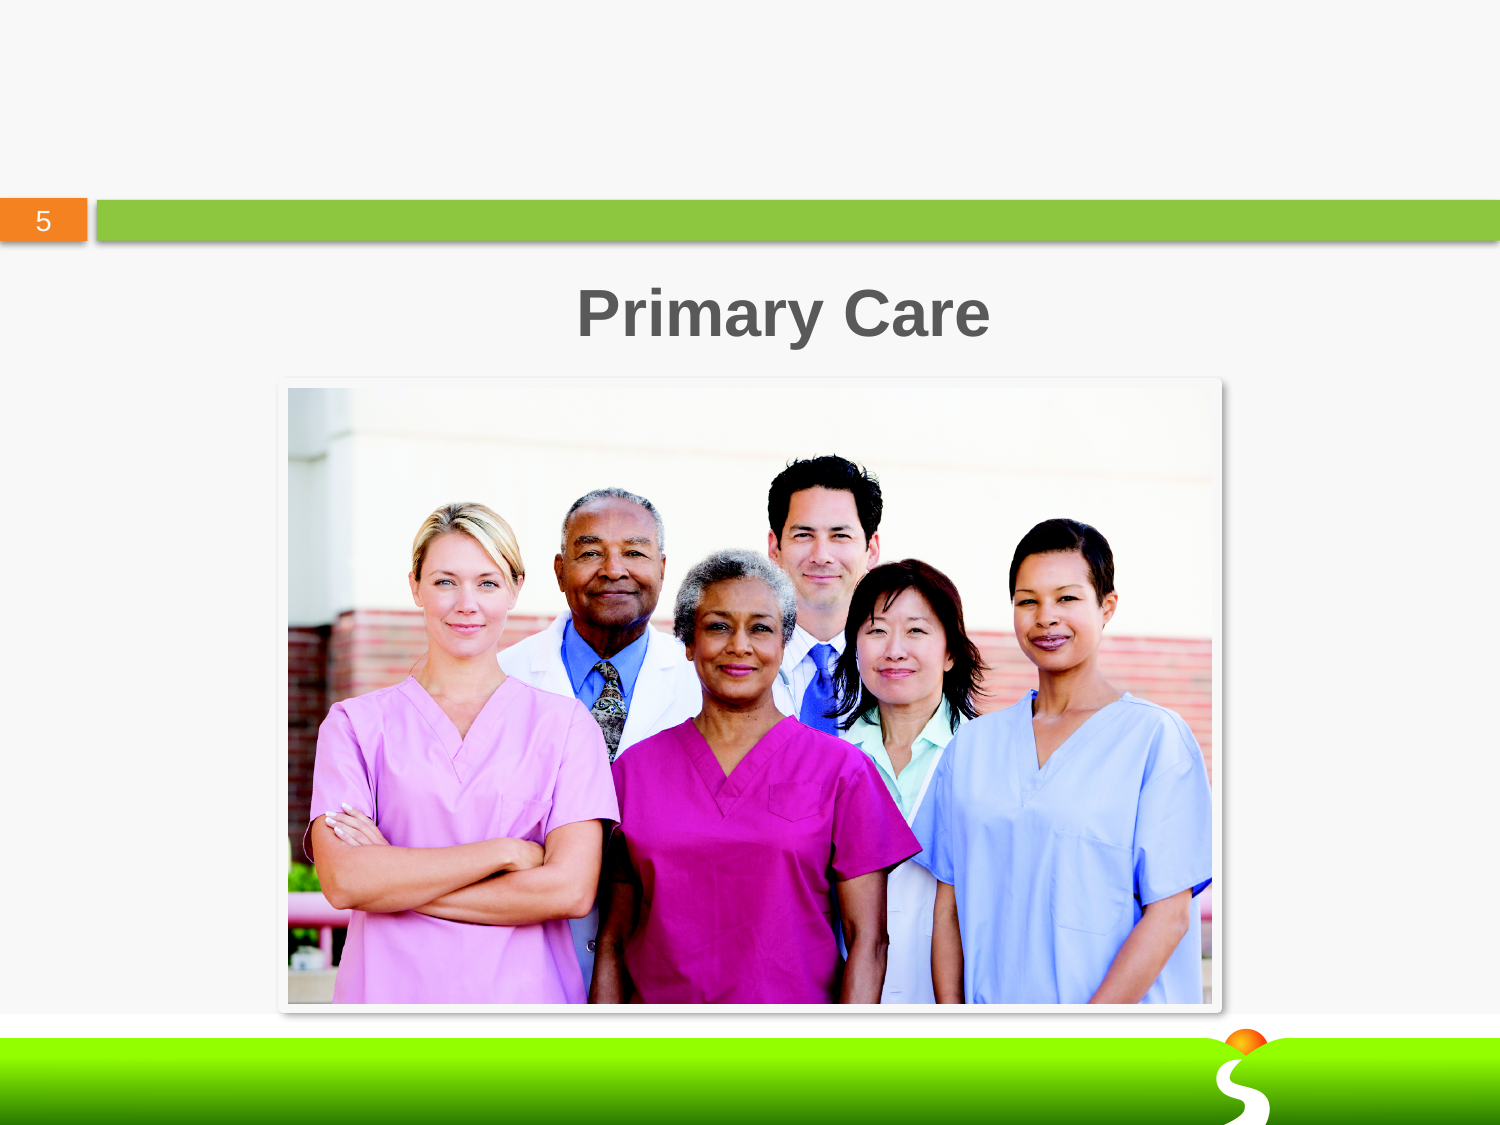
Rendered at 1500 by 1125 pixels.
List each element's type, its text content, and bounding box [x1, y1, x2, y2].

picture [287, 387, 1213, 1005]
picture [0, 1014, 1500, 1125]
list Primary Care [374, 262, 1194, 377]
